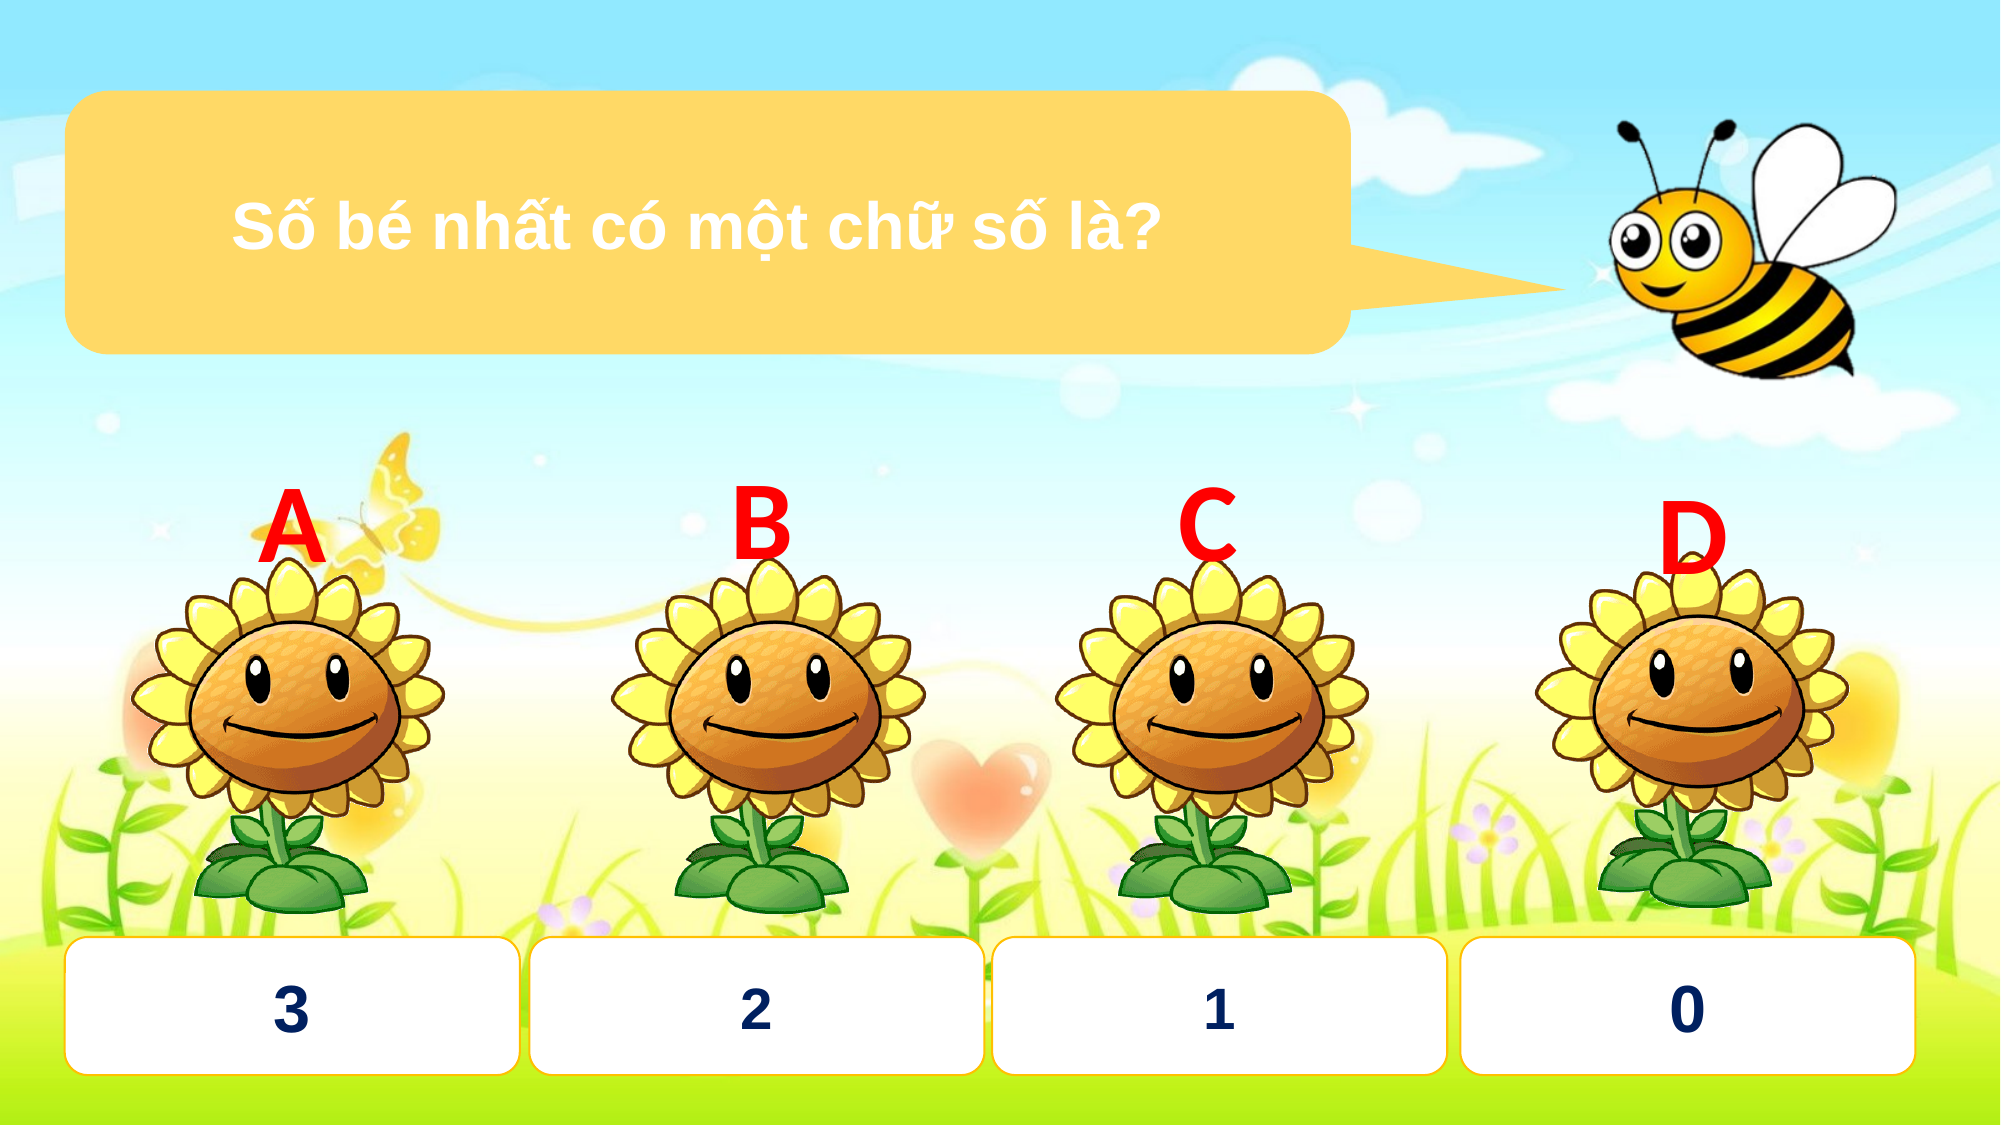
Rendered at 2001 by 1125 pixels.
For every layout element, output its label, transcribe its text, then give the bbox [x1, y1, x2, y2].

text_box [243, 439, 1812, 606]
picture [0, 0, 2001, 1125]
text_box 0 [1459, 938, 1917, 1077]
text_box 1 [991, 943, 1449, 1077]
text_box 2 [528, 943, 986, 1077]
text_box Số bé nhất có một chữ số là? [63, 89, 1567, 356]
text_box 3 [63, 943, 521, 1077]
